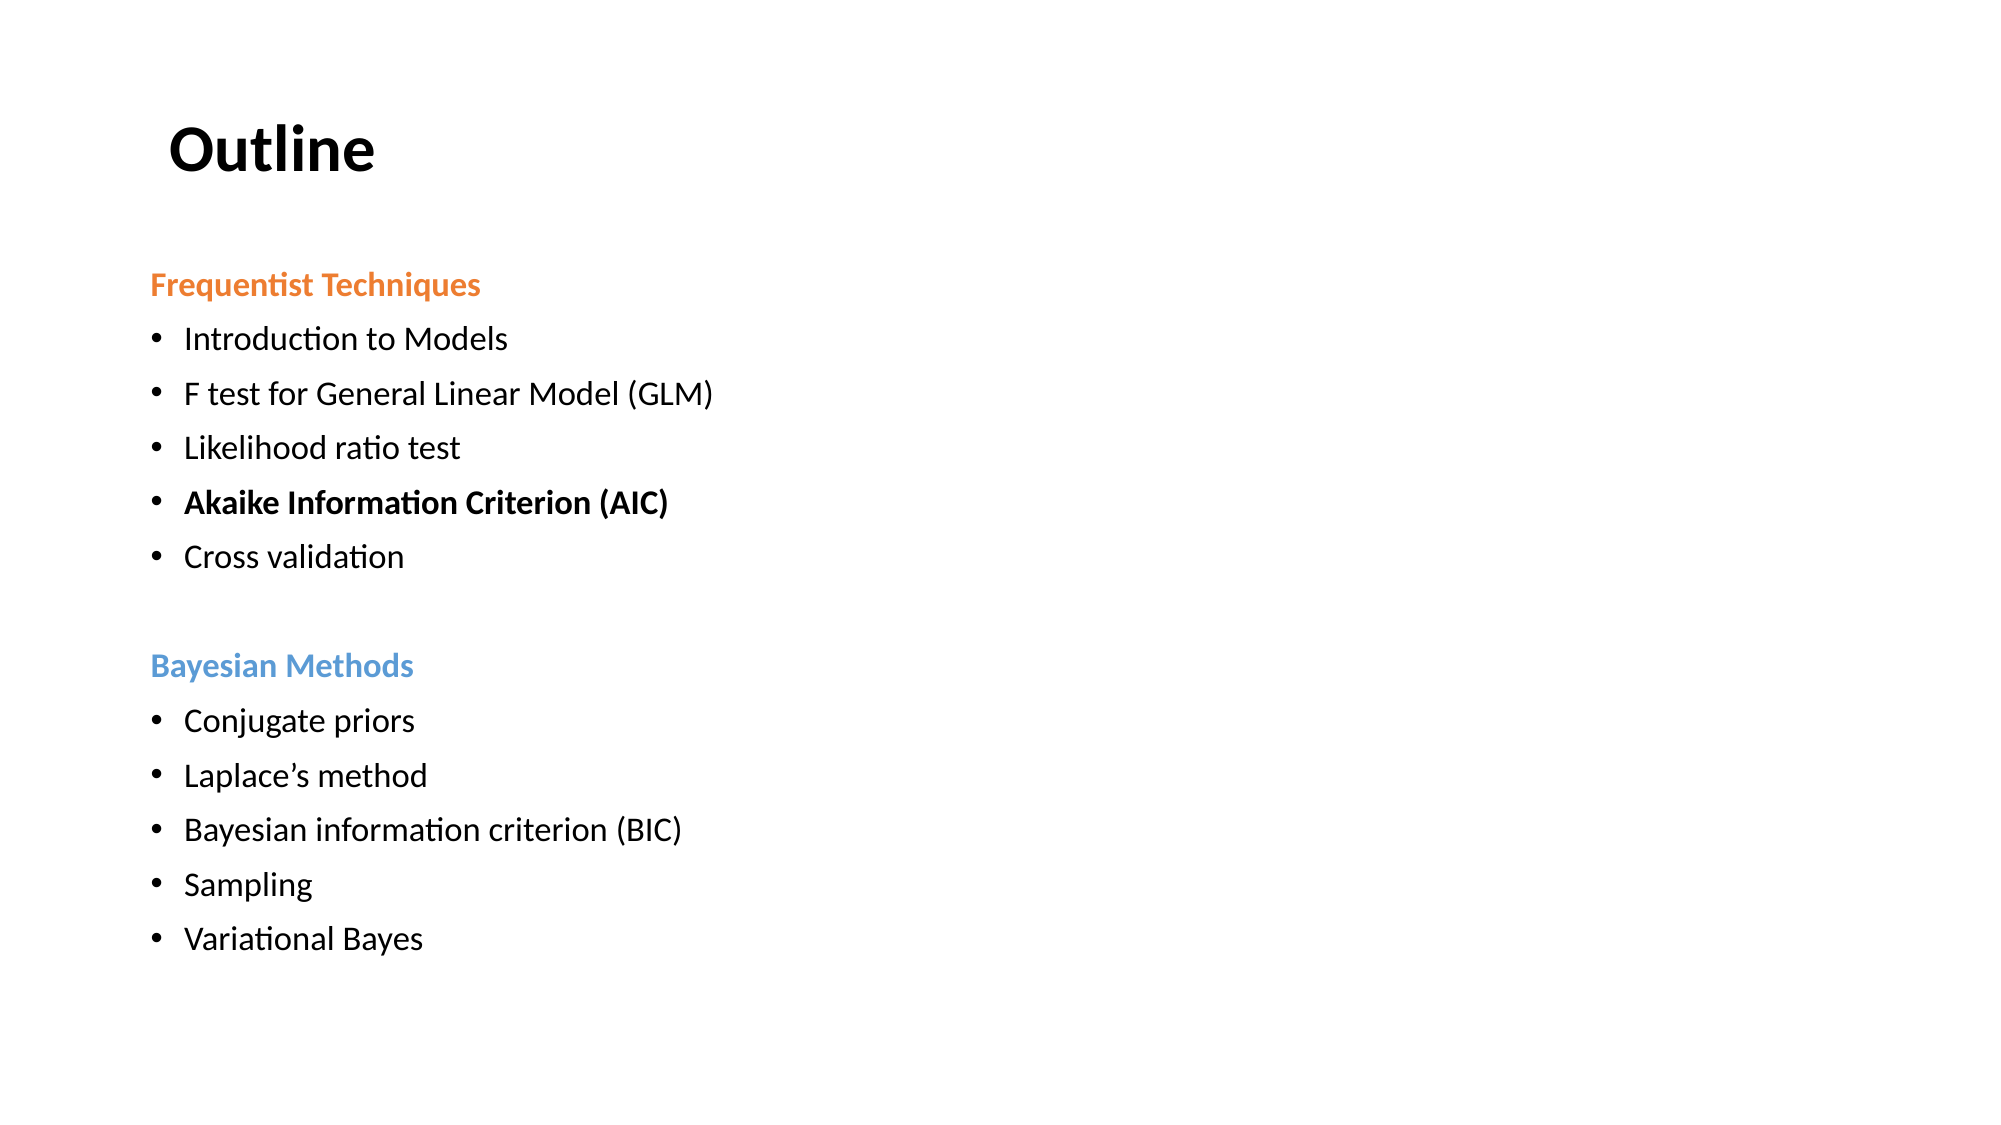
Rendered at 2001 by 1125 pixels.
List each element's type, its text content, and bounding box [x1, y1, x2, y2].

list Frequentist Techniques Introduction to Models F test for General Linear Model (GLM) Likelihood ratio test Akaike Information Criterion (AIC) Cross validation Bayesian Methods Conjugate priors Laplace’s method Bayesian information criterion (BIC) Sampling Variational Bayes [135, 258, 1861, 973]
title Outline [154, 41, 1880, 259]
